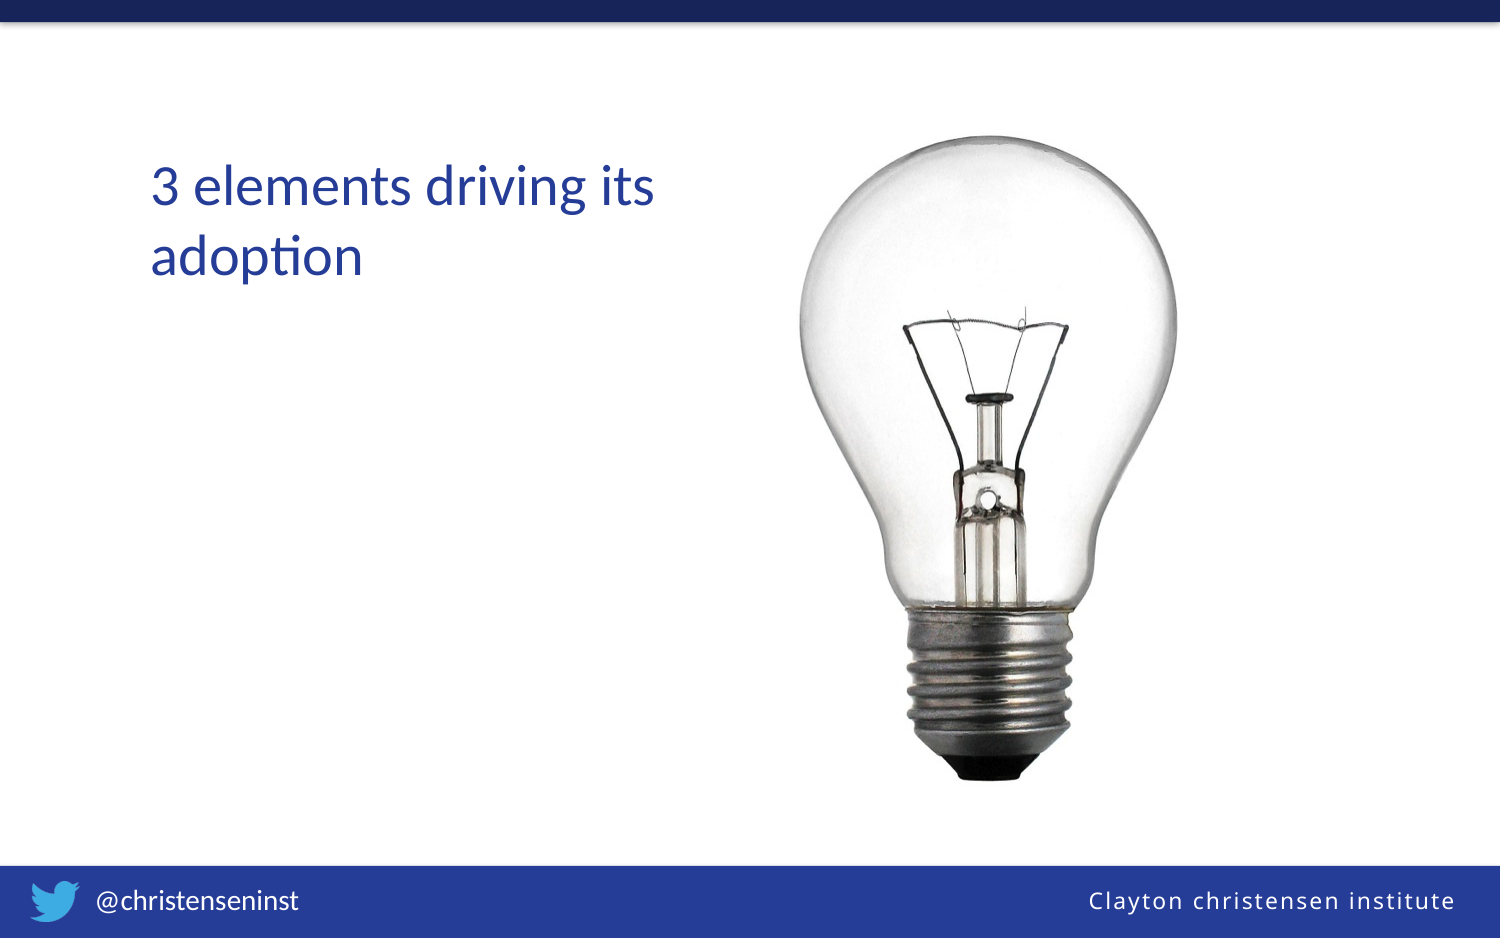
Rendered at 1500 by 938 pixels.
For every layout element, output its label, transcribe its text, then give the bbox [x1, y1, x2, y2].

picture [30, 881, 80, 922]
list 3 elements driving its adoption [136, 140, 717, 324]
picture [736, 123, 1239, 794]
